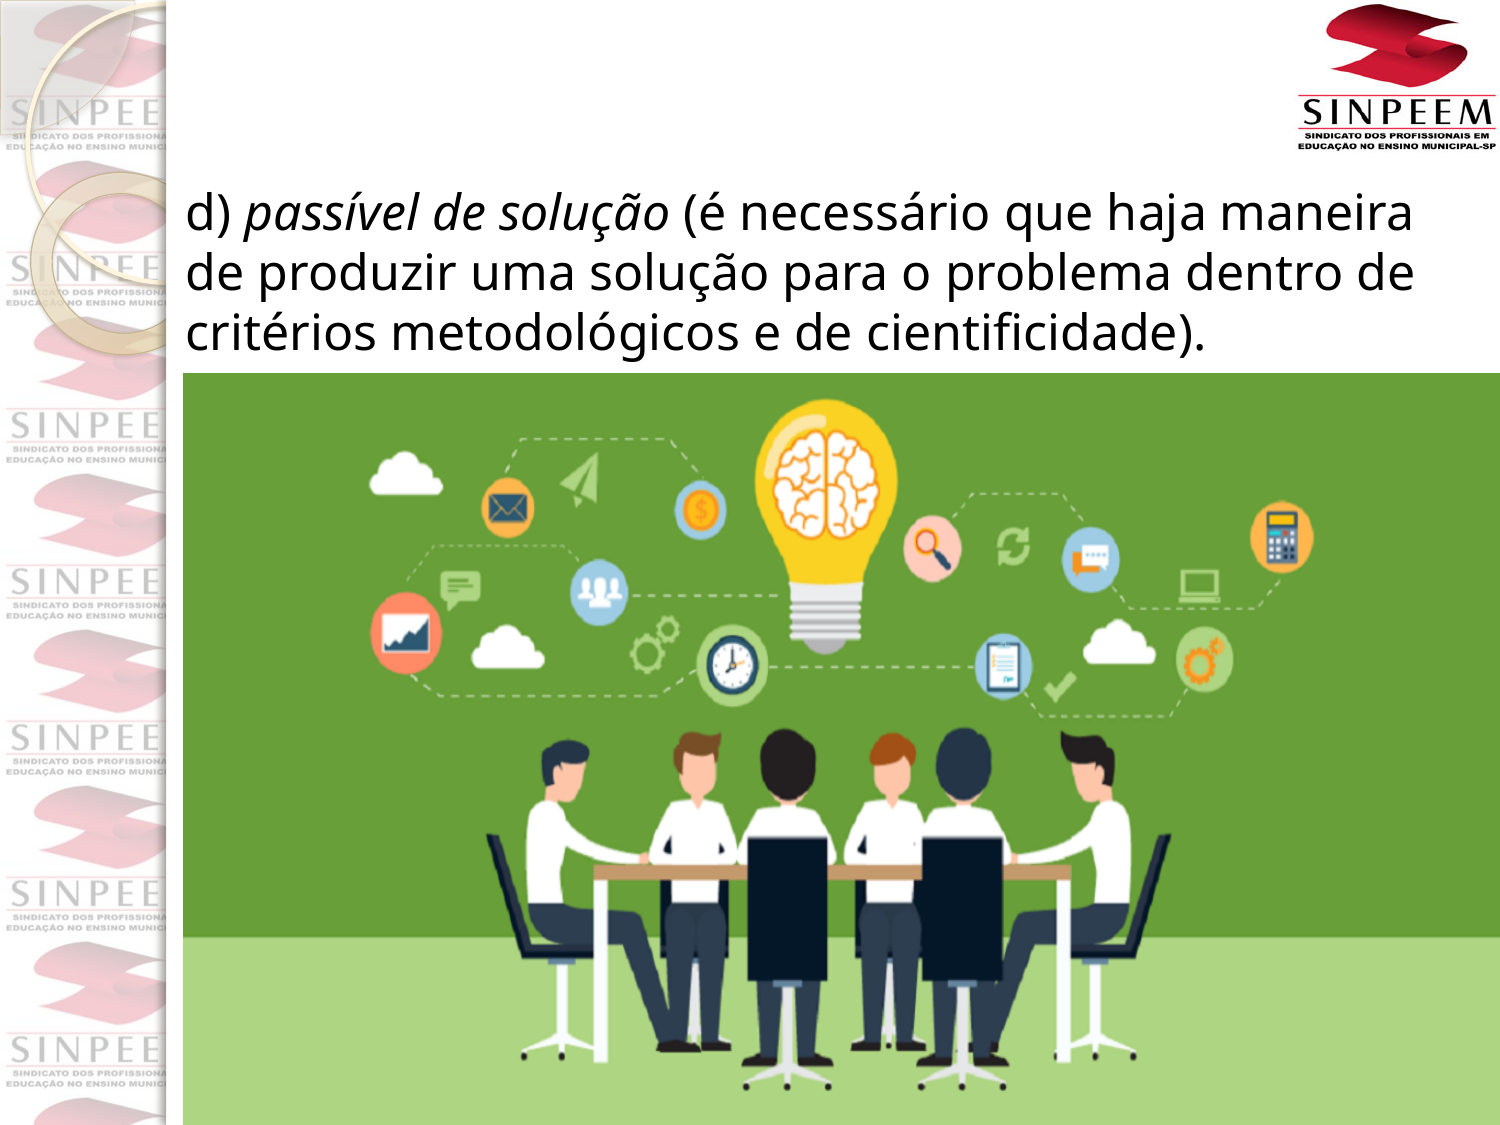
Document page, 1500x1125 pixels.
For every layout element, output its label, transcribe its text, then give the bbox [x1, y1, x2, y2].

picture [182, 373, 1500, 1125]
text_box d) passível de solução (é necessário que haja maneira de produzir uma solução para o problema dentro de critérios metodológicos e de cientificidade). [171, 172, 1435, 548]
picture [1293, 0, 1500, 154]
